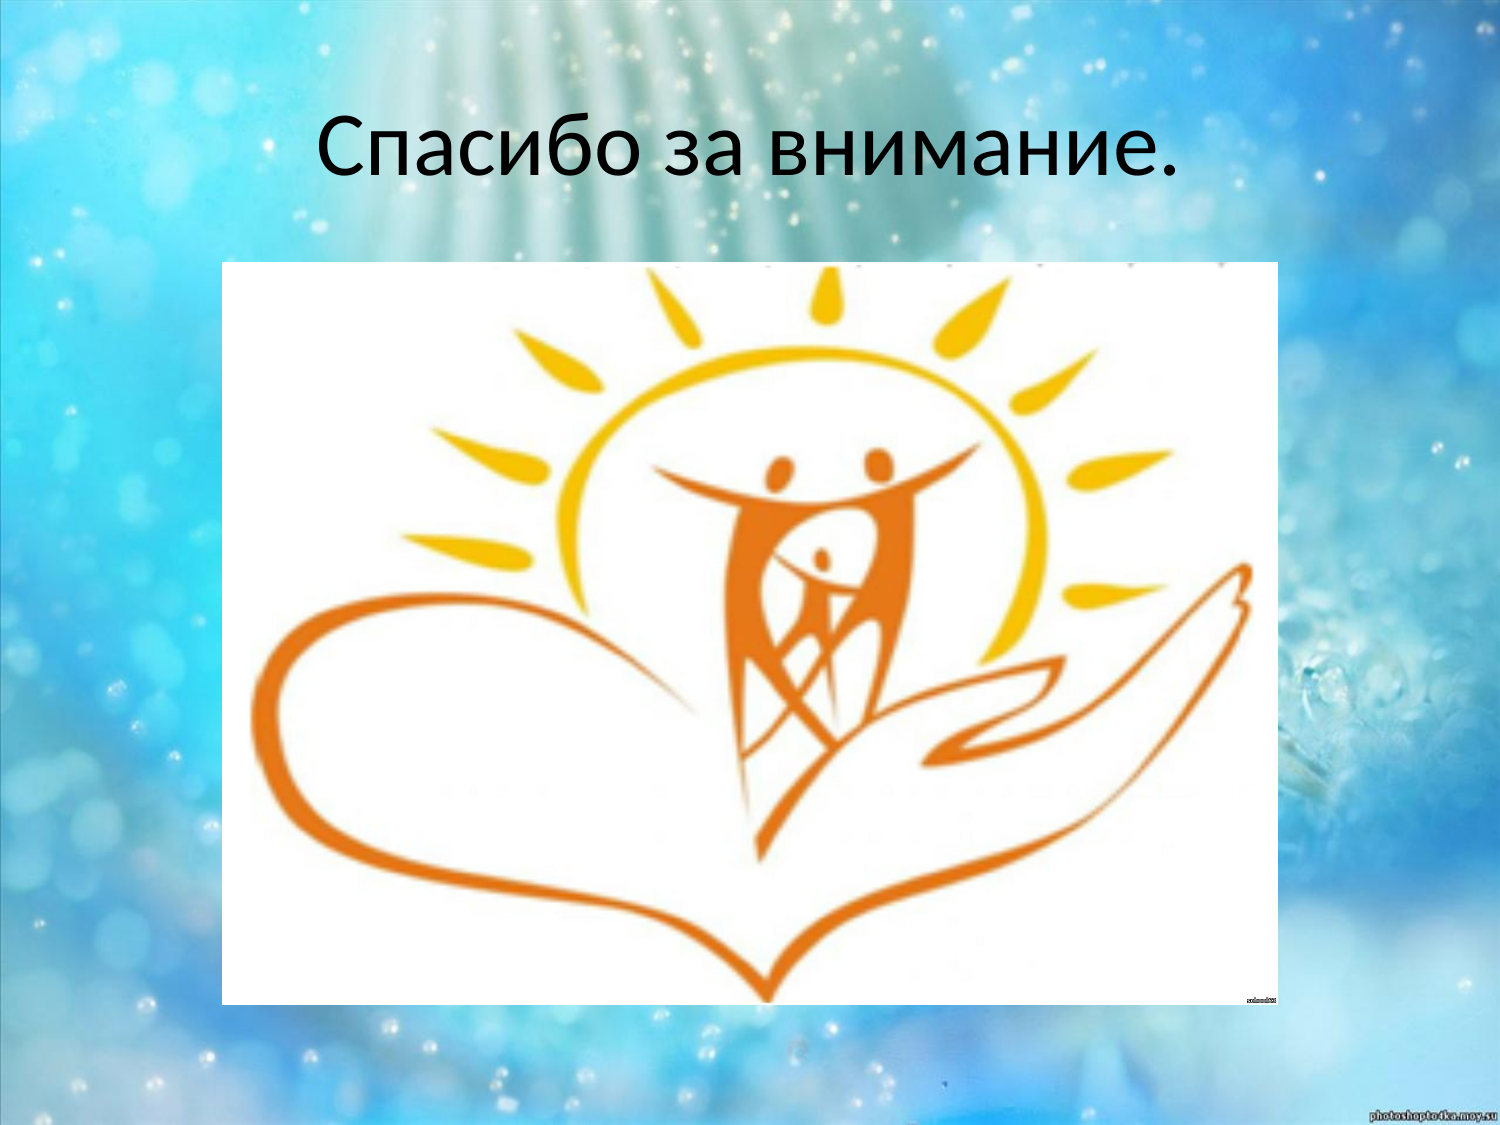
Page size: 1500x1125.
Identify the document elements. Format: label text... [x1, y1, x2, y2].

title Спасибо за внимание. [74, 44, 1426, 233]
picture [0, 0, 1500, 1125]
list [222, 262, 1278, 1006]
